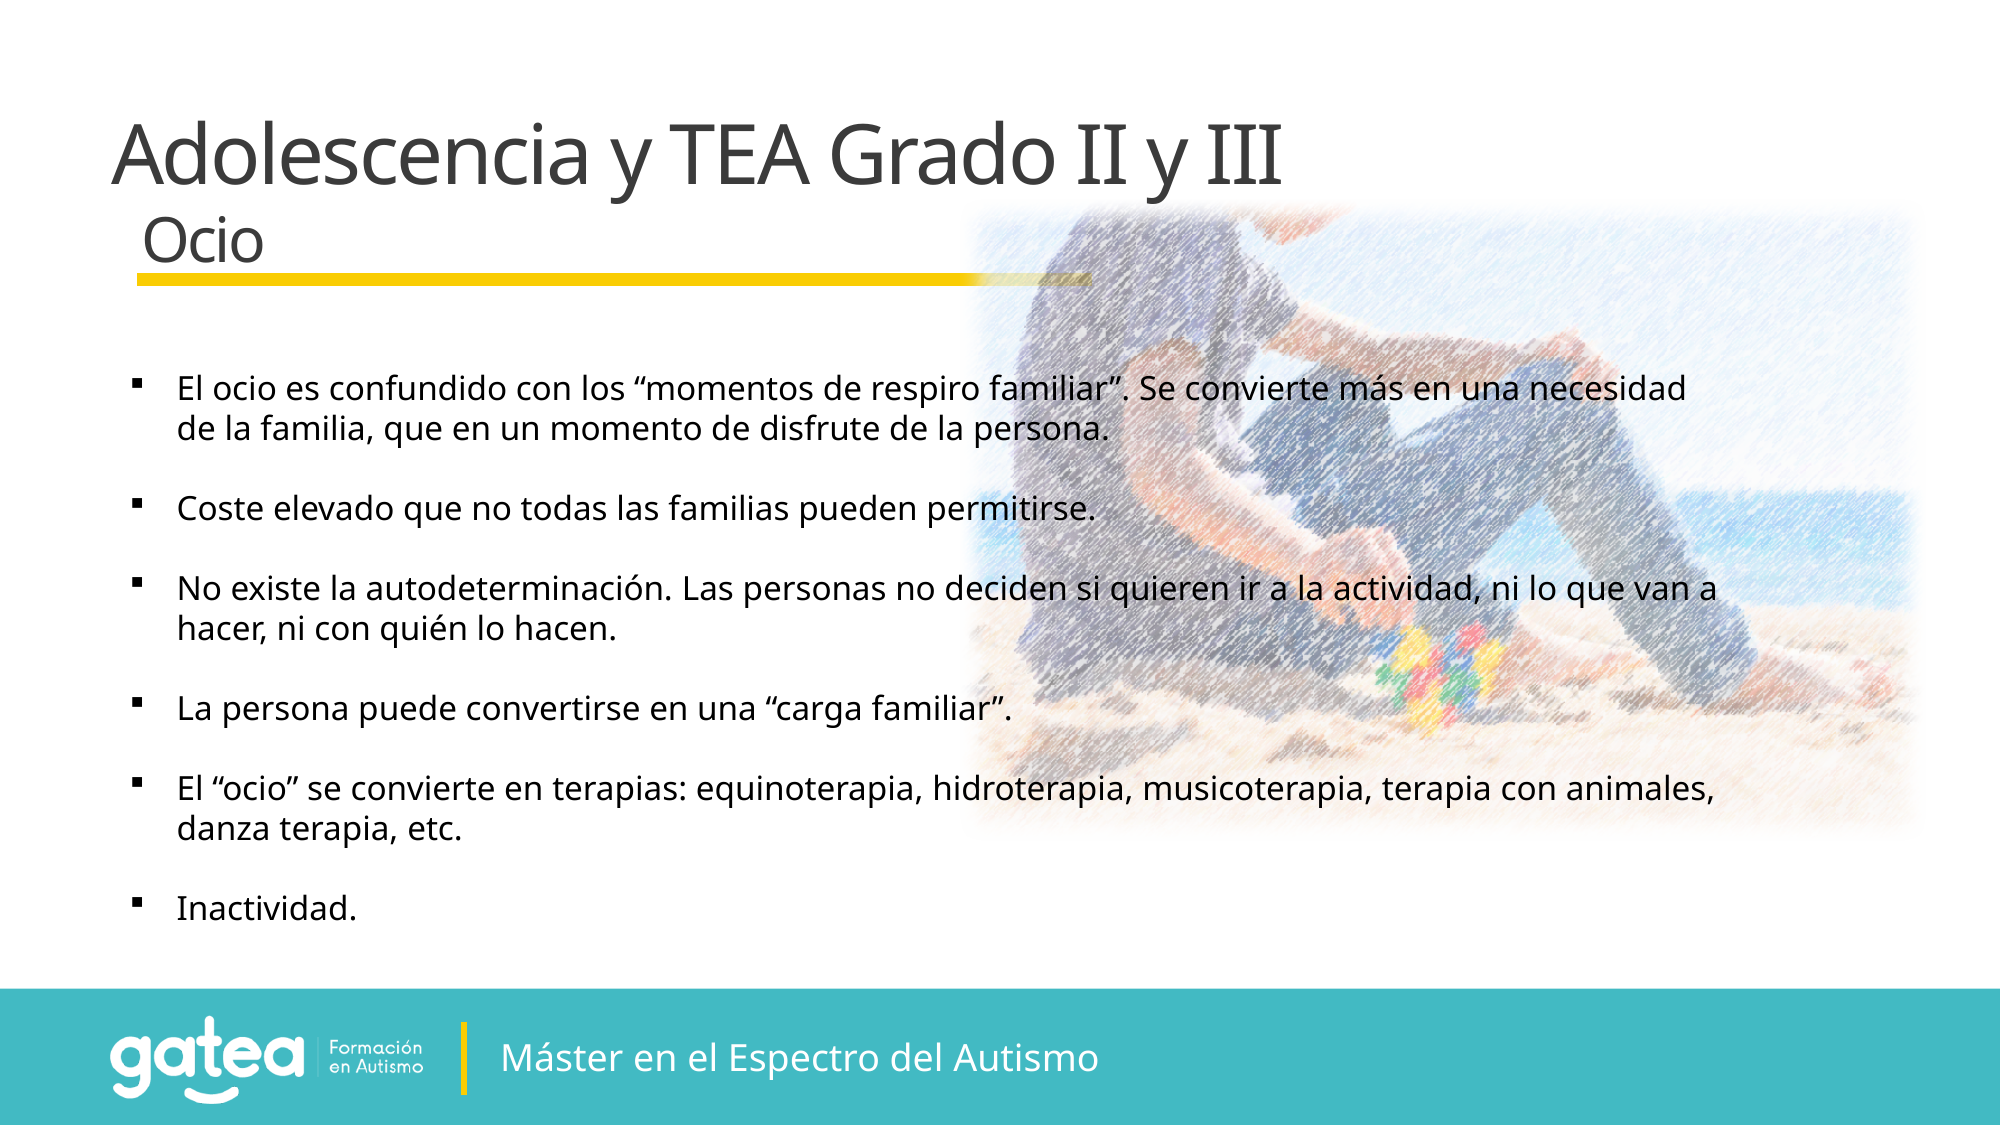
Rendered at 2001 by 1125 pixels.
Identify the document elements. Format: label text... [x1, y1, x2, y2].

picture [958, 197, 1928, 844]
picture [110, 1015, 423, 1104]
text_box El ocio es confundido con los “momentos de respiro familiar”. Se convierte más en una necesidad de la familia, que en un momento de disfrute de la persona. Coste elevado que no todas las familias pueden permitirse. No existe la autodeterminación. Las personas no deciden si quieren ir a la actividad, ni lo que van a hacer, ni con quién lo hacen. La persona puede convertirse en una “carga familiar”. El “ocio” se convierte en terapias: equinoterapia, hidroterapia, musicoterapia, terapia con animales, danza terapia, etc. Inactividad. [114, 360, 1750, 934]
text_box Ocio [140, 198, 958, 275]
text_box Adolescencia y TEA Grado II y III [110, 100, 1605, 202]
